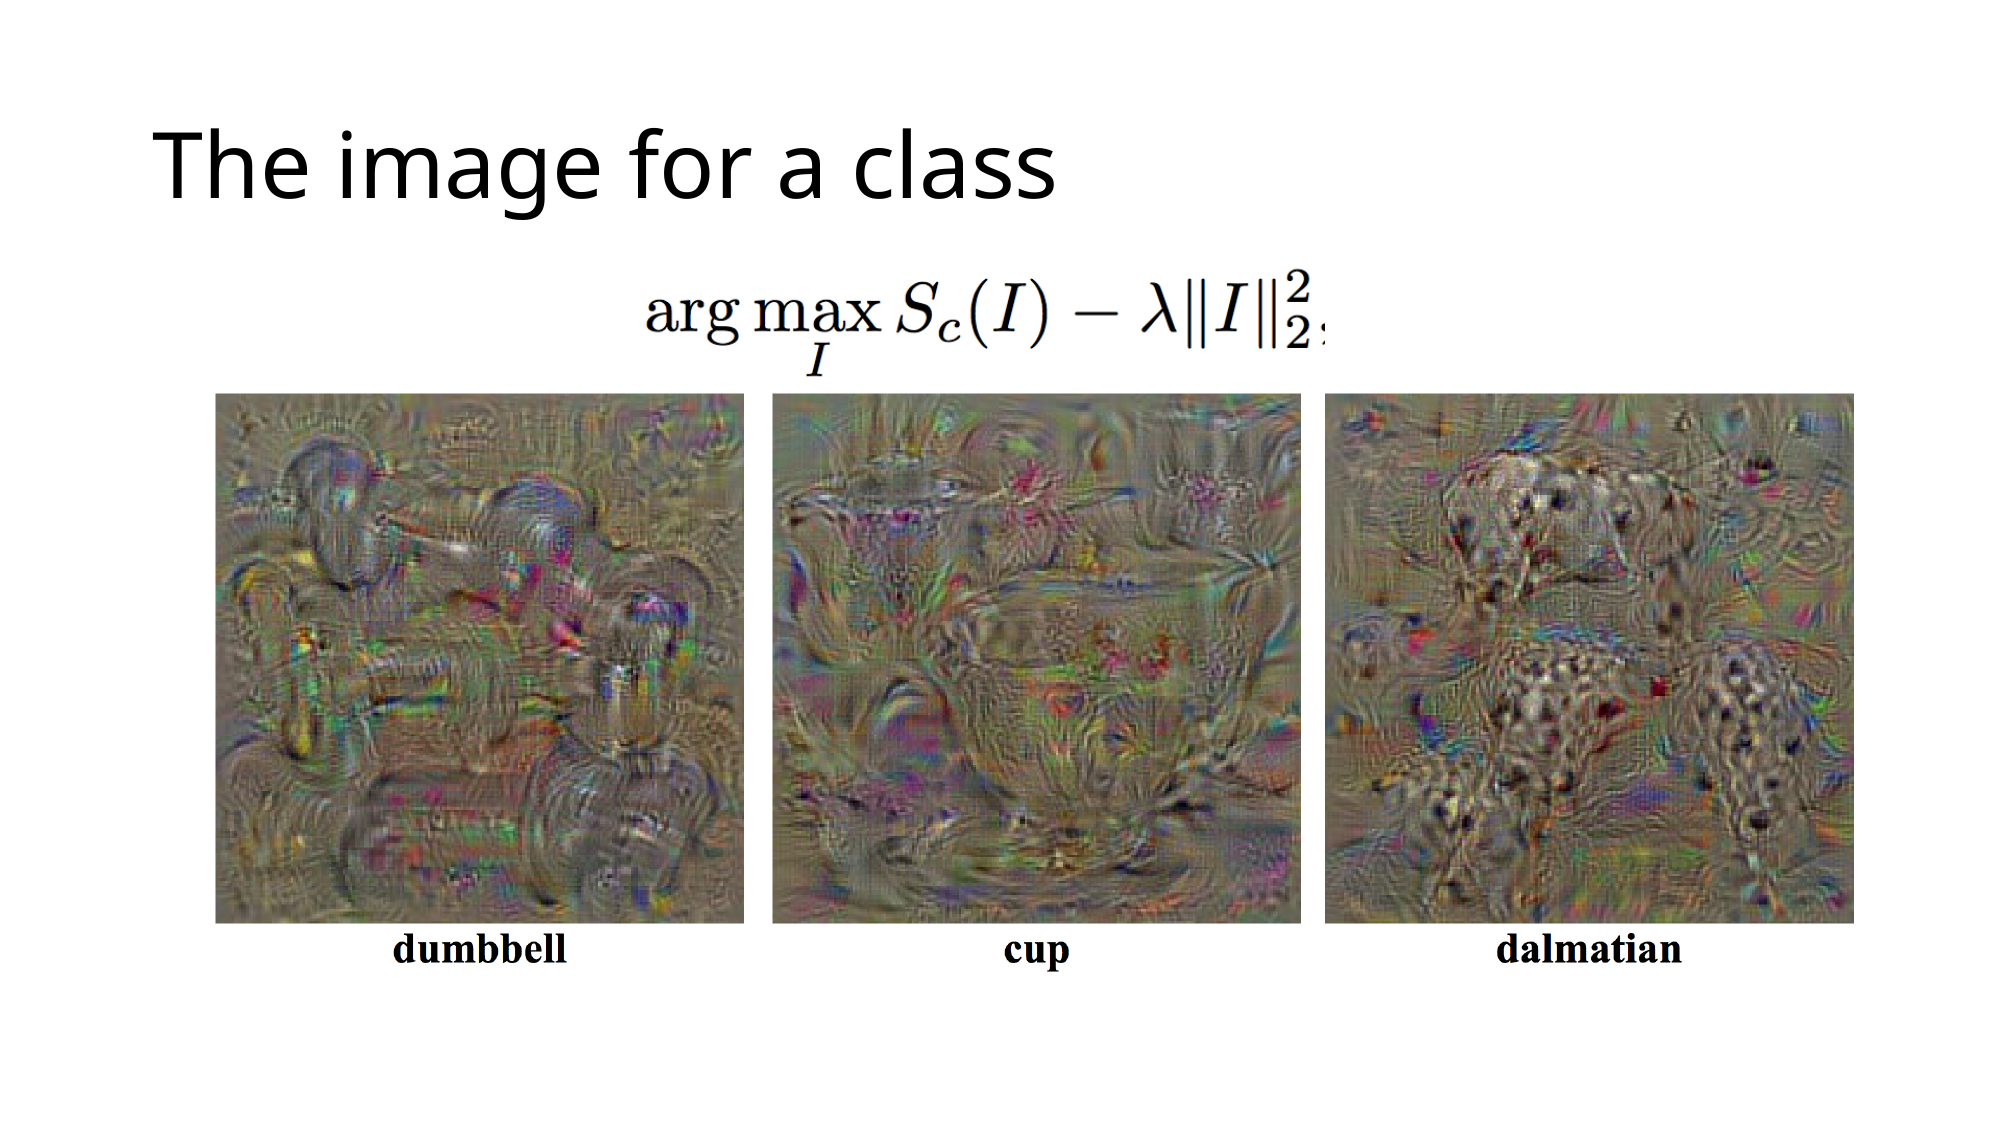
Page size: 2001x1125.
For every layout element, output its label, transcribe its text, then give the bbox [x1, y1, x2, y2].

title The image for a class [137, 59, 1863, 278]
picture [212, 234, 1863, 984]
